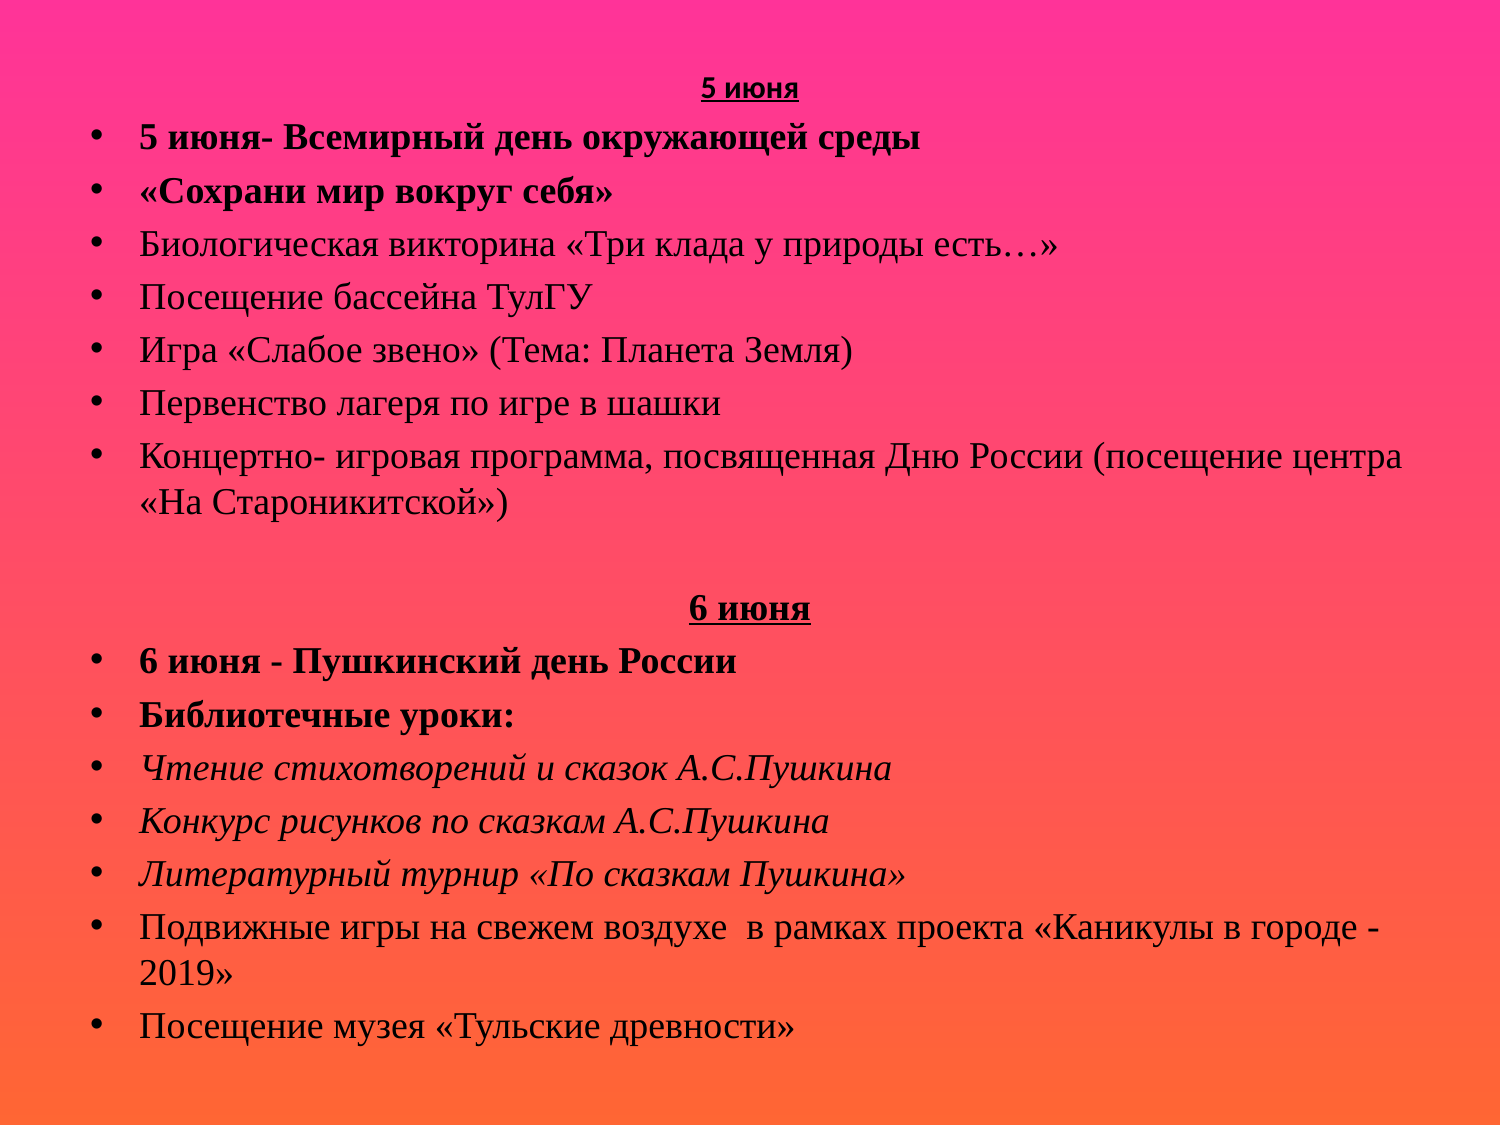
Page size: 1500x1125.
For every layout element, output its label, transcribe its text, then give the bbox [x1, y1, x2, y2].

list 5 июня 5 июня- Всемирный день окружающей среды «Сохрани мир вокруг себя» Биологическая викторина «Три клада у природы есть…» Посещение бассейна ТулГУ Игра «Слабое звено» (Тема: Планета Земля) Первенство лагеря по игре в шашки Концертно- игровая программа, посвященная Дню России (посещение центра «На Староникитской») 6 июня 6 июня - Пушкинский день России Библиотечные уроки: Чтение стихотворений и сказок А.С.Пушкина Конкурс рисунков по сказкам А.С.Пушкина Литературный турнир «По сказкам Пушкина» Подвижные игры на свежем воздухе в рамках проекта «Каникулы в городе -2019» Посещение музея «Тульские древности» [75, 58, 1425, 1067]
